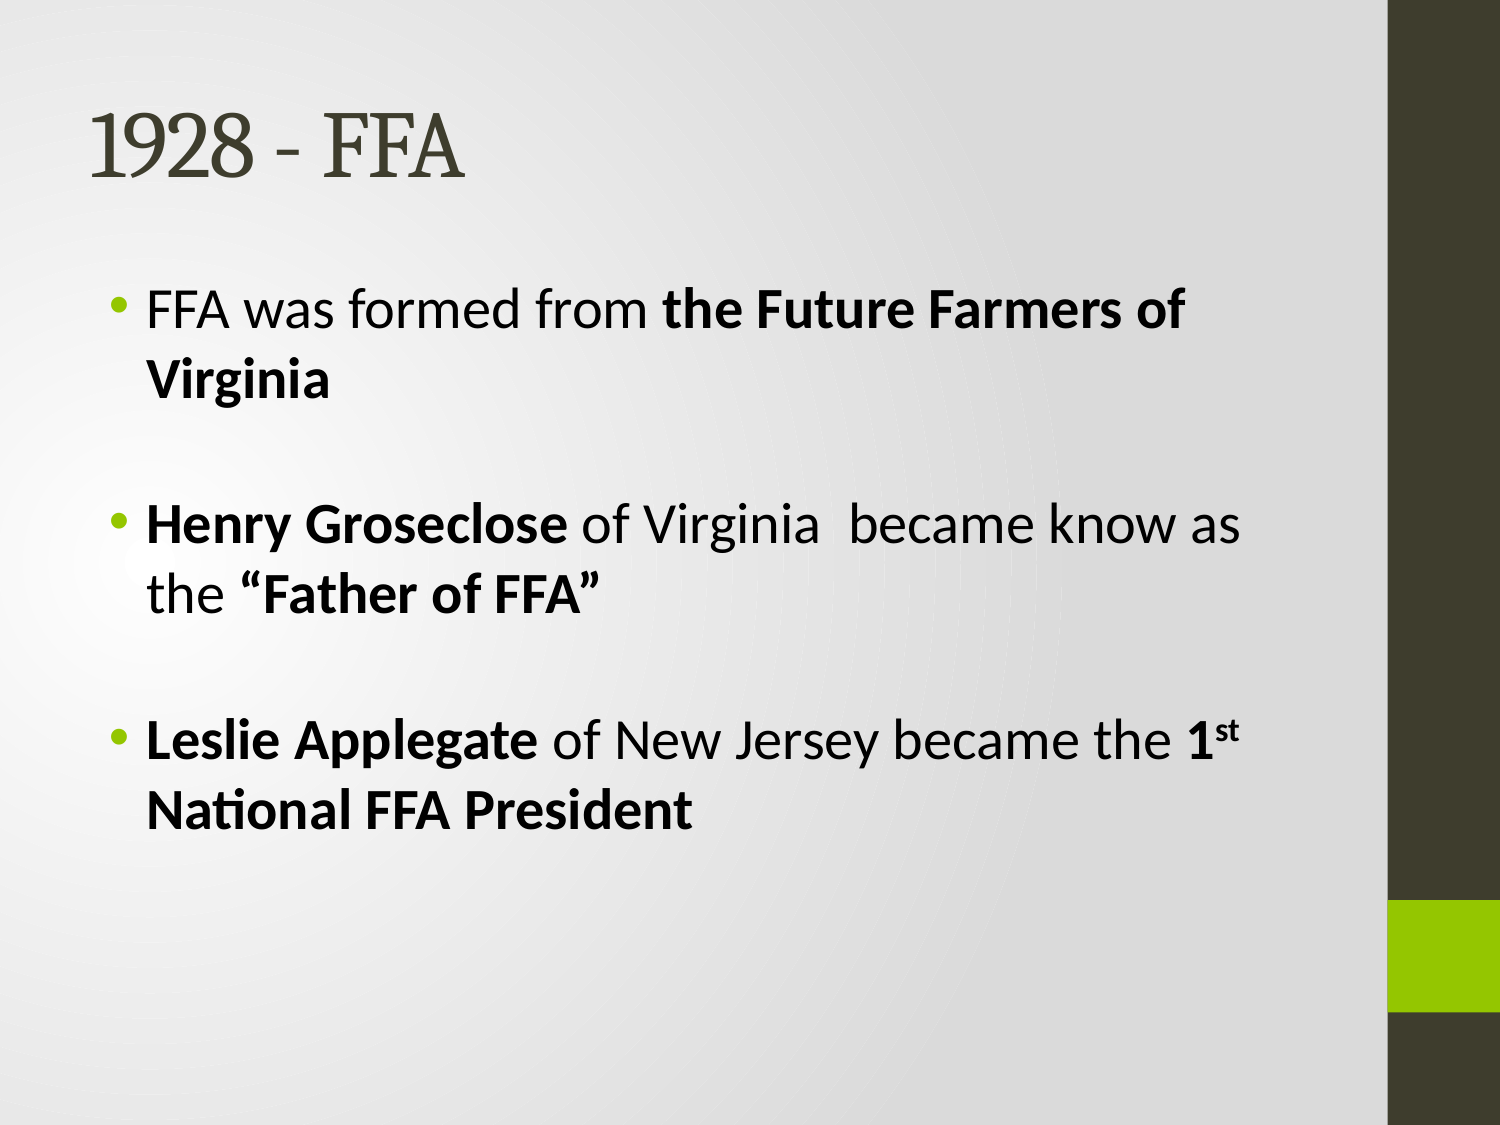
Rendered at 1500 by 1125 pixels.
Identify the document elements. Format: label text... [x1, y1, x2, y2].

list FFA was formed from the Future Farmers of Virginia Henry Groseclose of Virginia became know as the “Father of FFA” Leslie Applegate of New Jersey became the 1st National FFA President [75, 262, 1325, 1050]
title 1928 - FFA [75, 45, 1325, 233]
